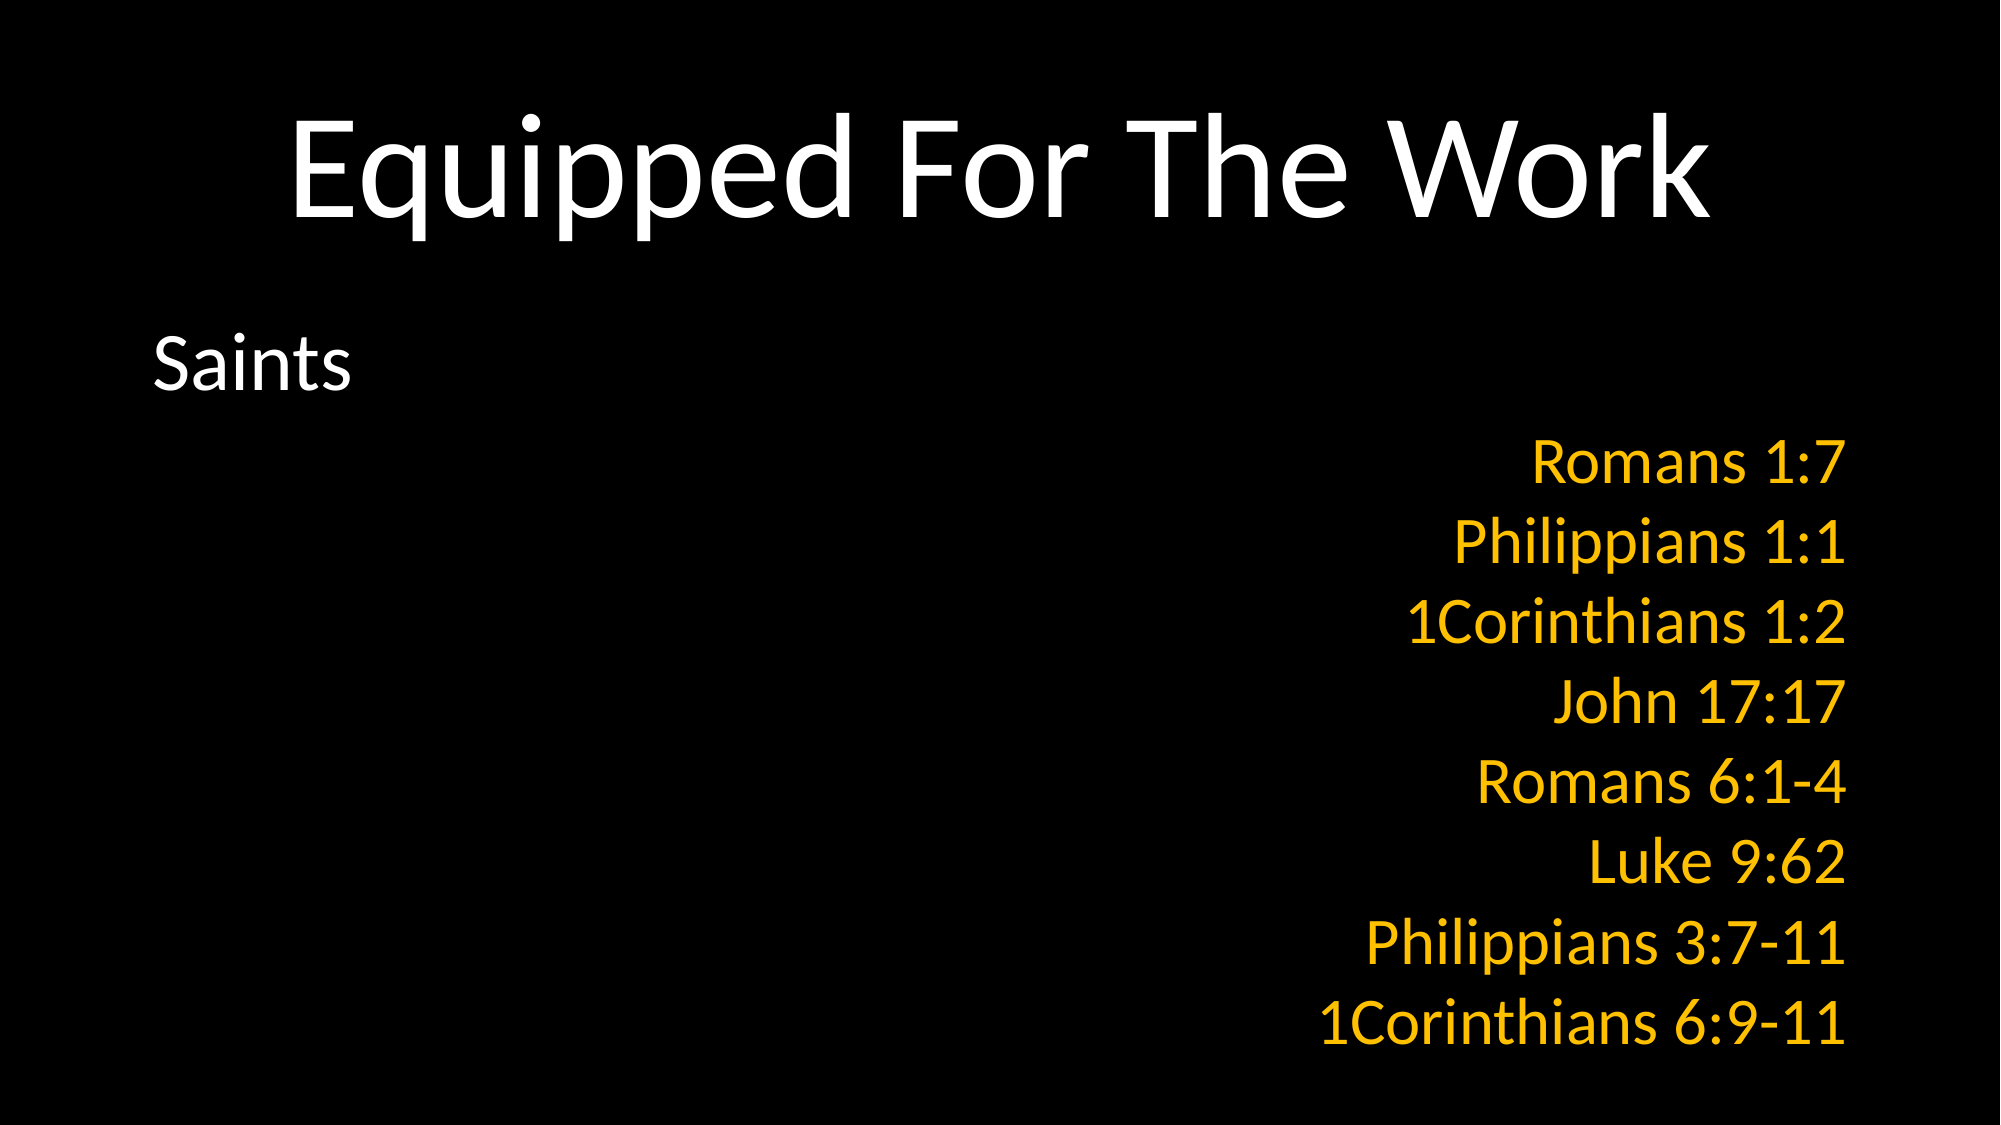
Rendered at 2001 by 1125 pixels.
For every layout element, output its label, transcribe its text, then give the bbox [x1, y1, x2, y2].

title Equipped For The Work [137, 59, 1863, 278]
list Romans 1:7 Philippians 1:1 1Corinthians 1:2 John 17:17 Romans 6:1-4 Luke 9:62 Philippians 3:7-11 1Corinthians 6:9-11 [1012, 299, 1863, 1066]
list Saints [137, 299, 988, 1066]
